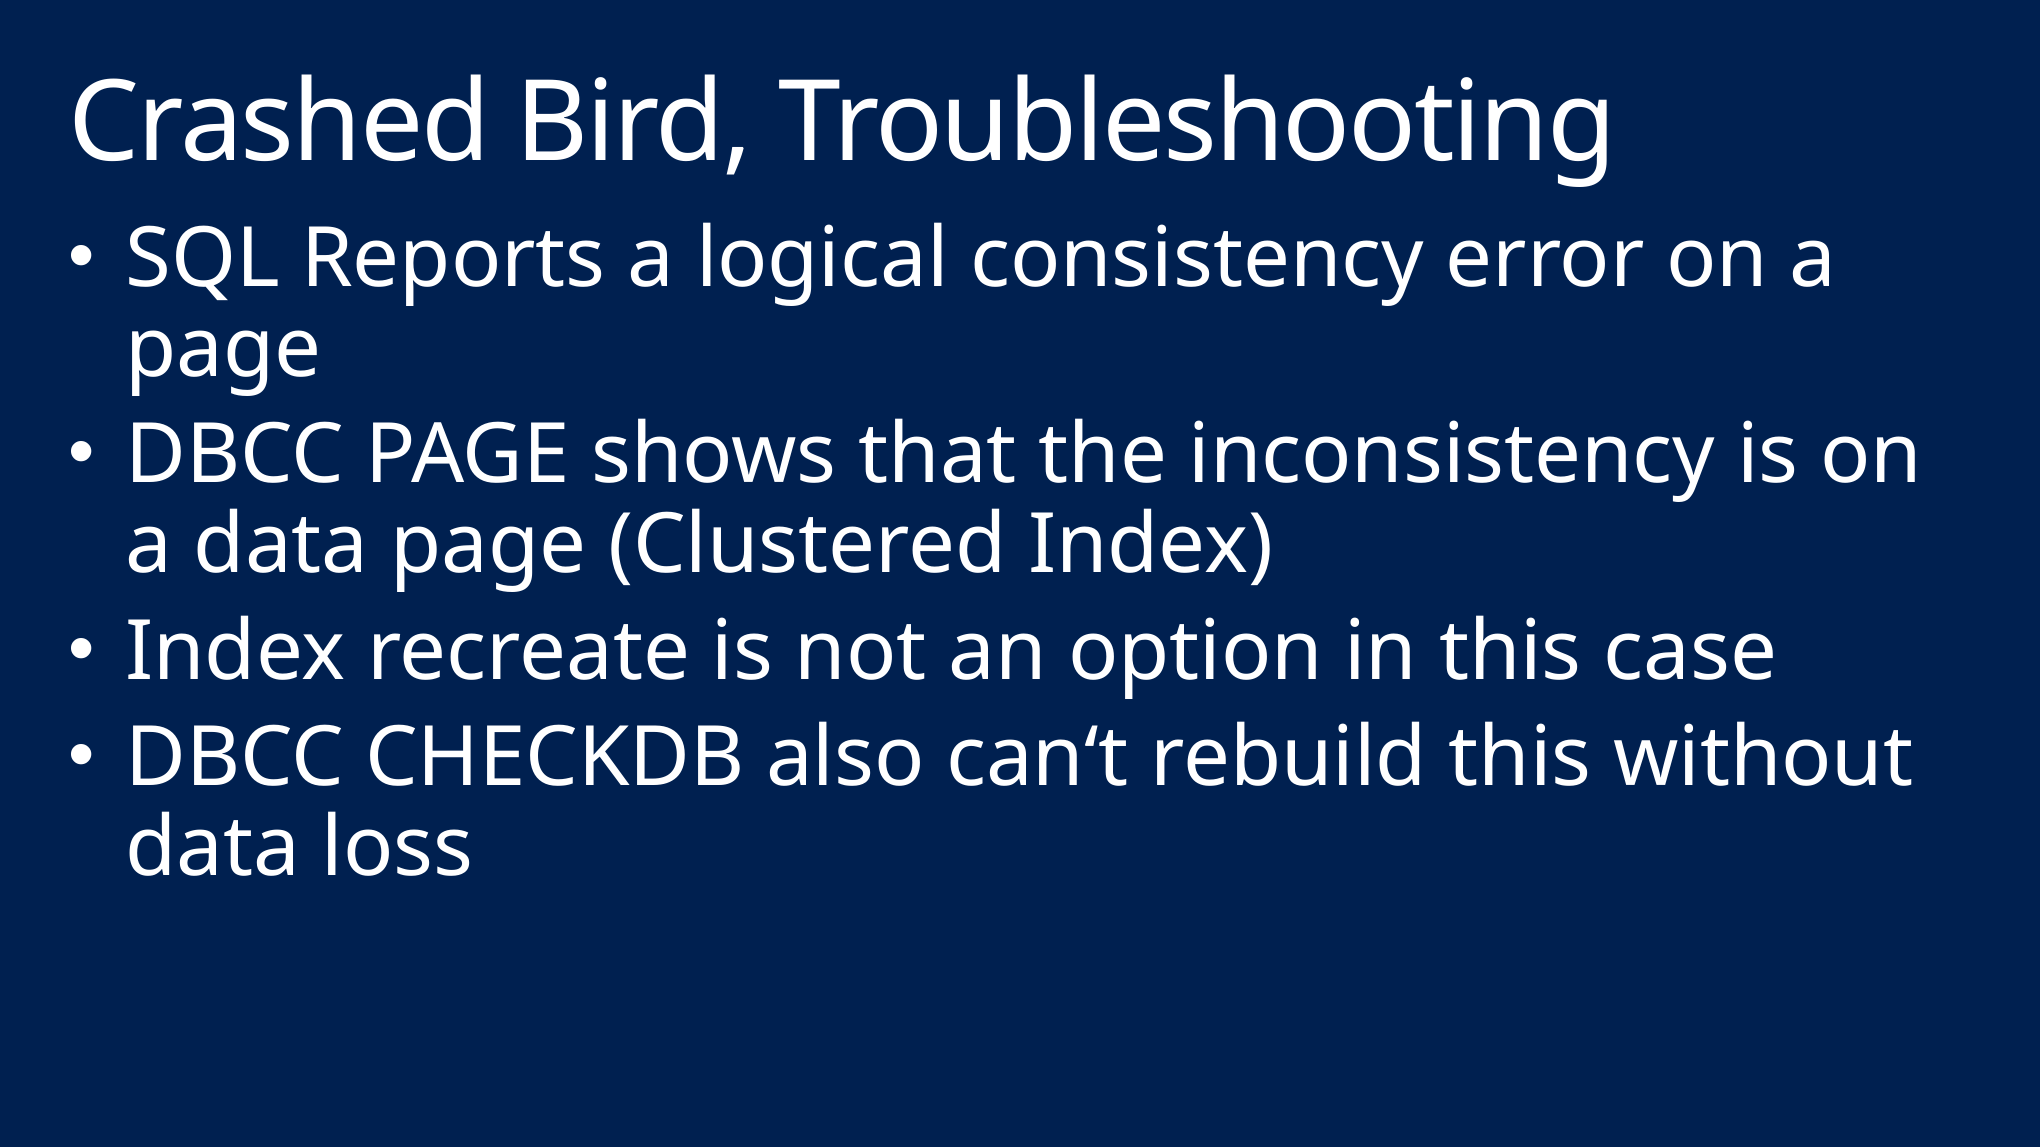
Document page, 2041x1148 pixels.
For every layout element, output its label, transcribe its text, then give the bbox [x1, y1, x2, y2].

title Crashed Bird, Troubleshooting [45, 48, 1996, 199]
list SQL Reports a logical consistency error on a page DBCC PAGE shows that the inconsistency is on a data page (Clustered Index) Index recreate is not an option in this case DBCC CHECKDB also can‘t rebuild this without data loss [45, 199, 1996, 836]
